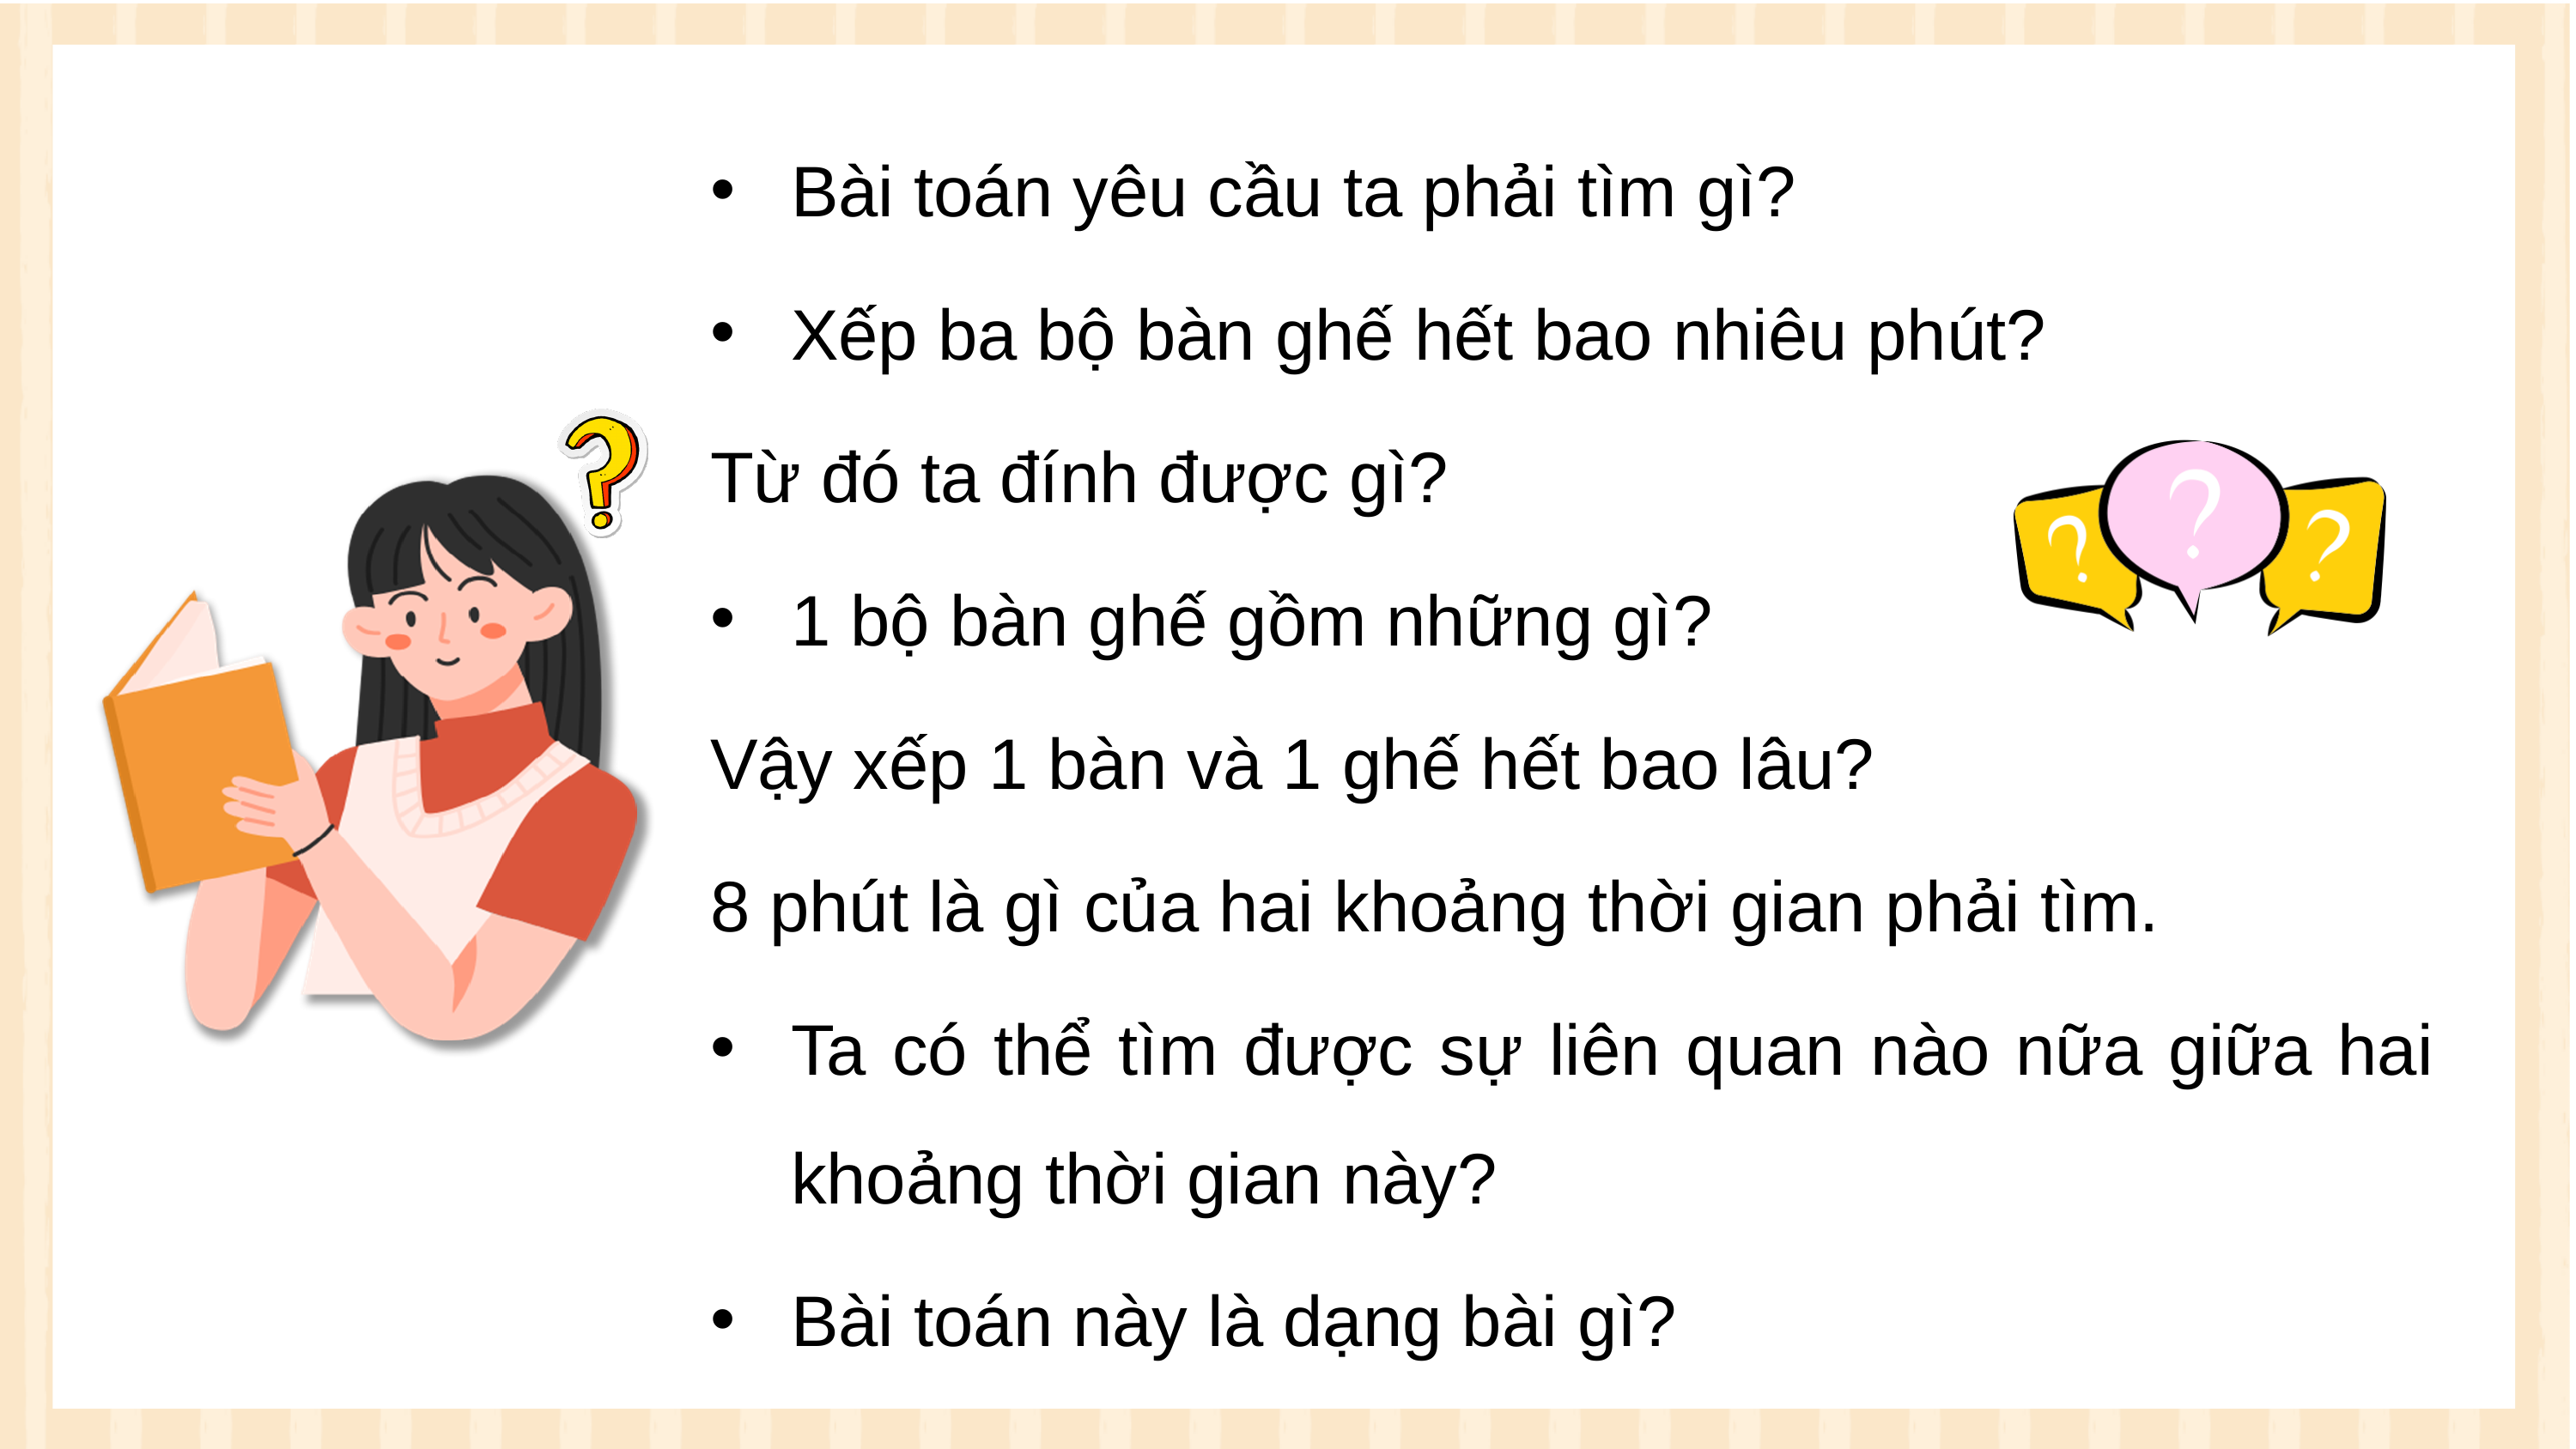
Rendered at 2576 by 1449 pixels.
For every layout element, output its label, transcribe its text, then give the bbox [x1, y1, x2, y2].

text_box [51, 43, 2517, 1410]
text_box [0, 3, 2570, 1449]
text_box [102, 408, 648, 1040]
picture [2014, 440, 2386, 637]
text_box Bài toán yêu cầu ta phải tìm gì? Xếp ba bộ bàn ghế hết bao nhiêu phút? Từ đó ta đính được gì? 1 bộ bàn ghế gồm những gì? Vậy xếp 1 bàn và 1 ghế hết bao lâu? 8 phút là gì của hai khoảng thời gian phải tìm. Ta có thể tìm được sự liên quan nào nữa giữa hai khoảng thời gian này? Bài toán này là dạng bài gì? [697, 96, 2447, 1367]
